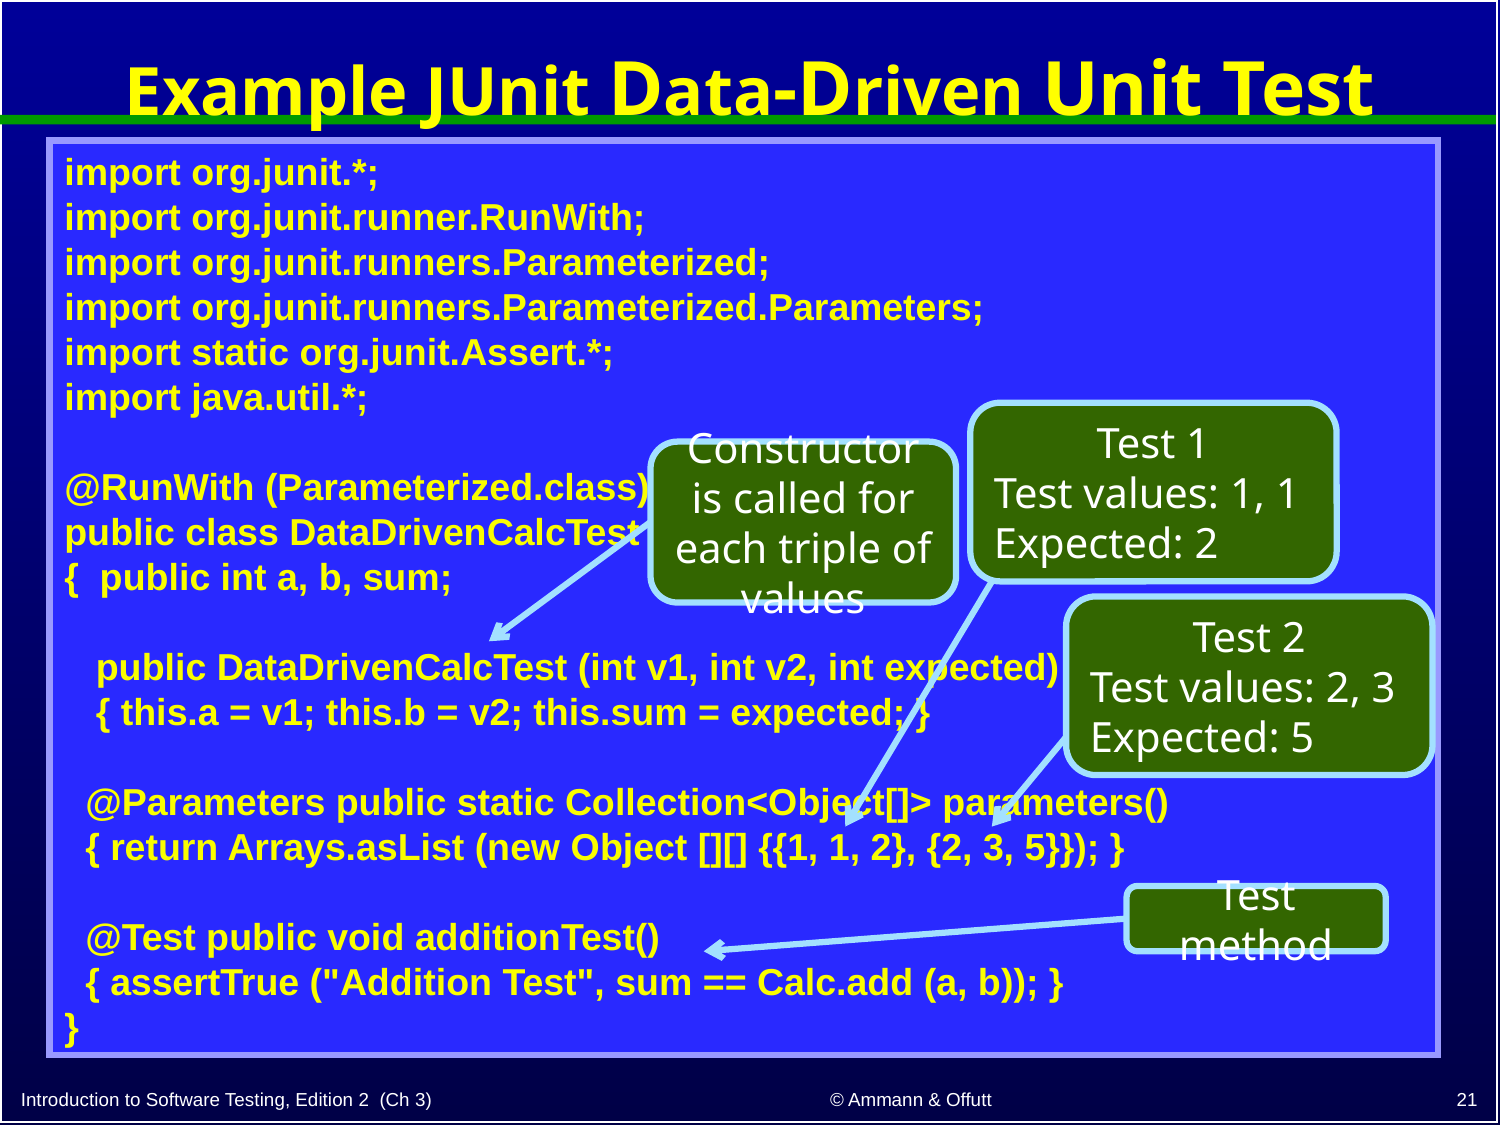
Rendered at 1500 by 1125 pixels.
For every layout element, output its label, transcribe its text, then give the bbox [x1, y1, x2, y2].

footer © Ammann & Offutt [673, 1075, 1149, 1119]
text_box Test 1 Test values: 1, 1 Expected: 2 [970, 402, 1337, 582]
text_box Test method [1126, 885, 1386, 952]
text_box Constructor is called for each triple of values [650, 441, 957, 603]
text_box Test 2 Test values: 2, 3 Expected: 5 [1066, 596, 1433, 776]
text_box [703, 918, 1127, 952]
text_box import org.junit.*; import org.junit.runner.RunWith; import org.junit.runners.Parameterized; import org.junit.runners.Parameterized.Parameters; import static org.junit.Assert.*; import java.util.*; @RunWith (Parameterized.class) public class DataDrivenCalcTest { public int a, b, sum; public DataDrivenCalcTest (int v1, int v2, int expected) { this.a = v1; this.b = v2; this.sum = expected; } @Parameters public static Collection<Object[]> parameters() { return Arrays.asList (new Object [][] {{1, 1, 2}, {2, 3, 5}}); } @Test public void additionTest() { assertTrue ("Addition Test", sum == Calc.add (a, b)); } } [49, 140, 1438, 1056]
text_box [488, 521, 651, 642]
slide_number 21 [1179, 1074, 1493, 1119]
slide_number Introduction to Software Testing, Edition 2 (Ch 3) [5, 1077, 637, 1119]
title Example JUnit Data-Driven Unit Test [7, 15, 1493, 167]
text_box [991, 736, 1067, 827]
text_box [845, 581, 993, 827]
